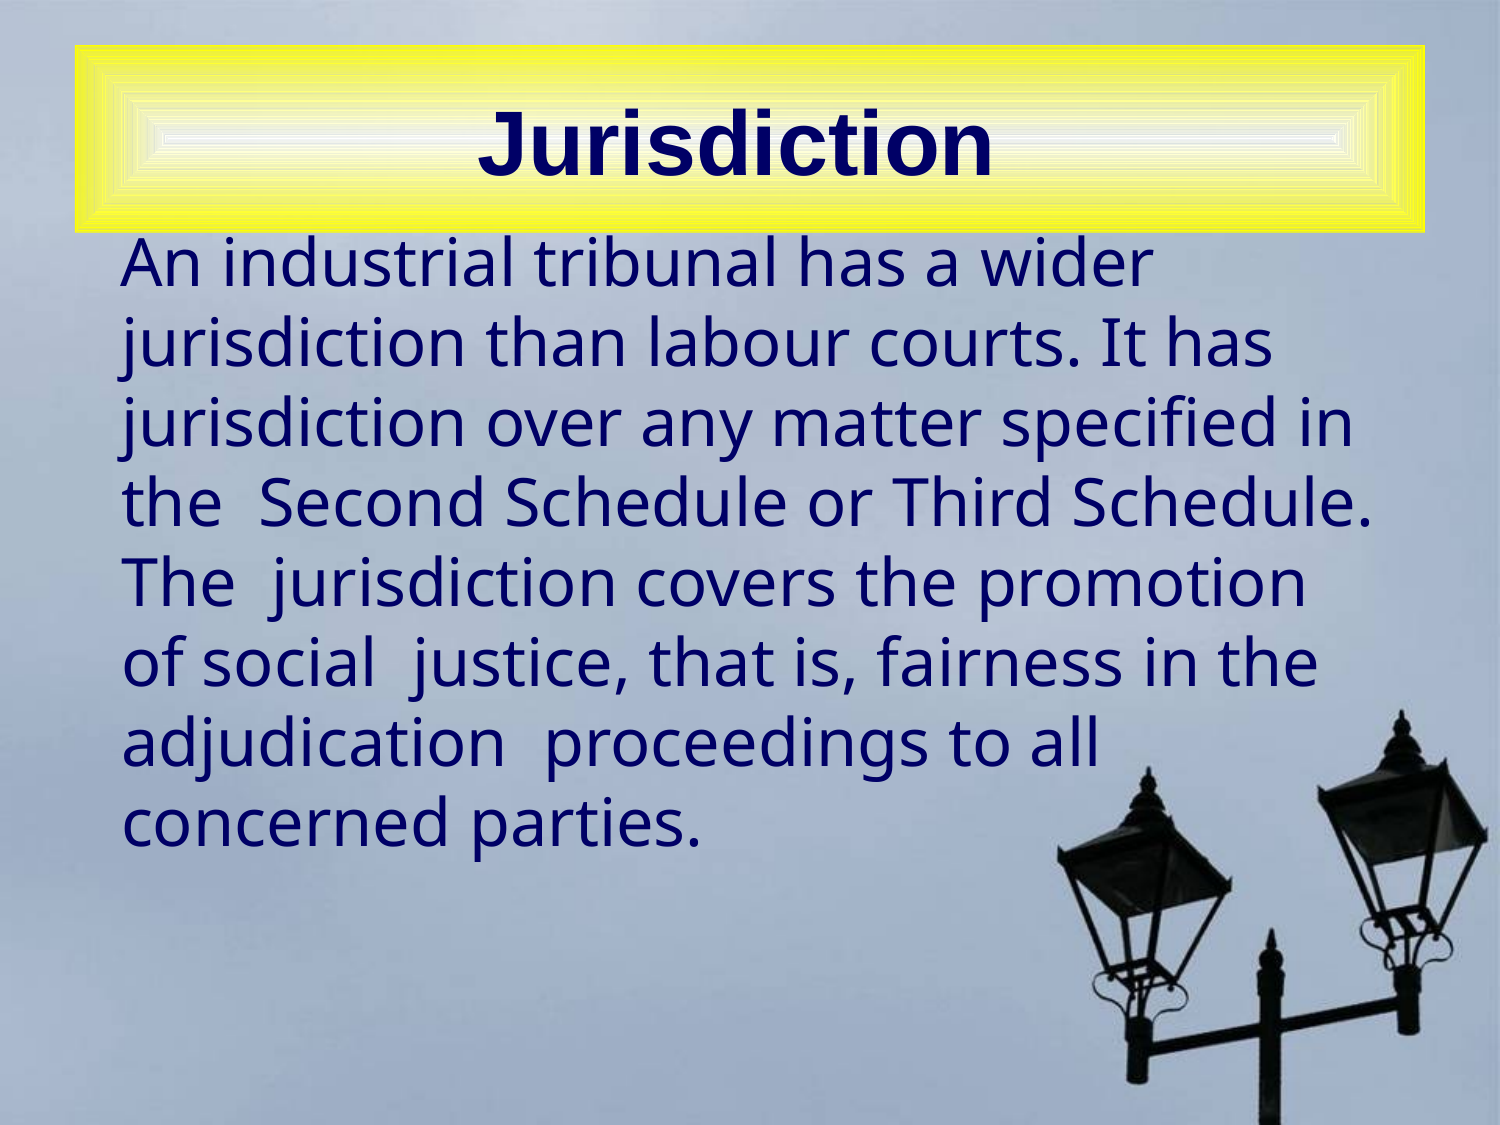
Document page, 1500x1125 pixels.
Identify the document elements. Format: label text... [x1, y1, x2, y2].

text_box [74, 44, 1426, 233]
picture [0, 0, 1500, 1125]
text_box An industrial tribunal has a wider jurisdiction than labour courts. It has jurisdiction over any matter specified in the Second Schedule or Third Schedule. The jurisdiction covers the promotion of social justice, that is, fairness in the adjudication proceedings to all concerned parties. [118, 242, 1386, 860]
